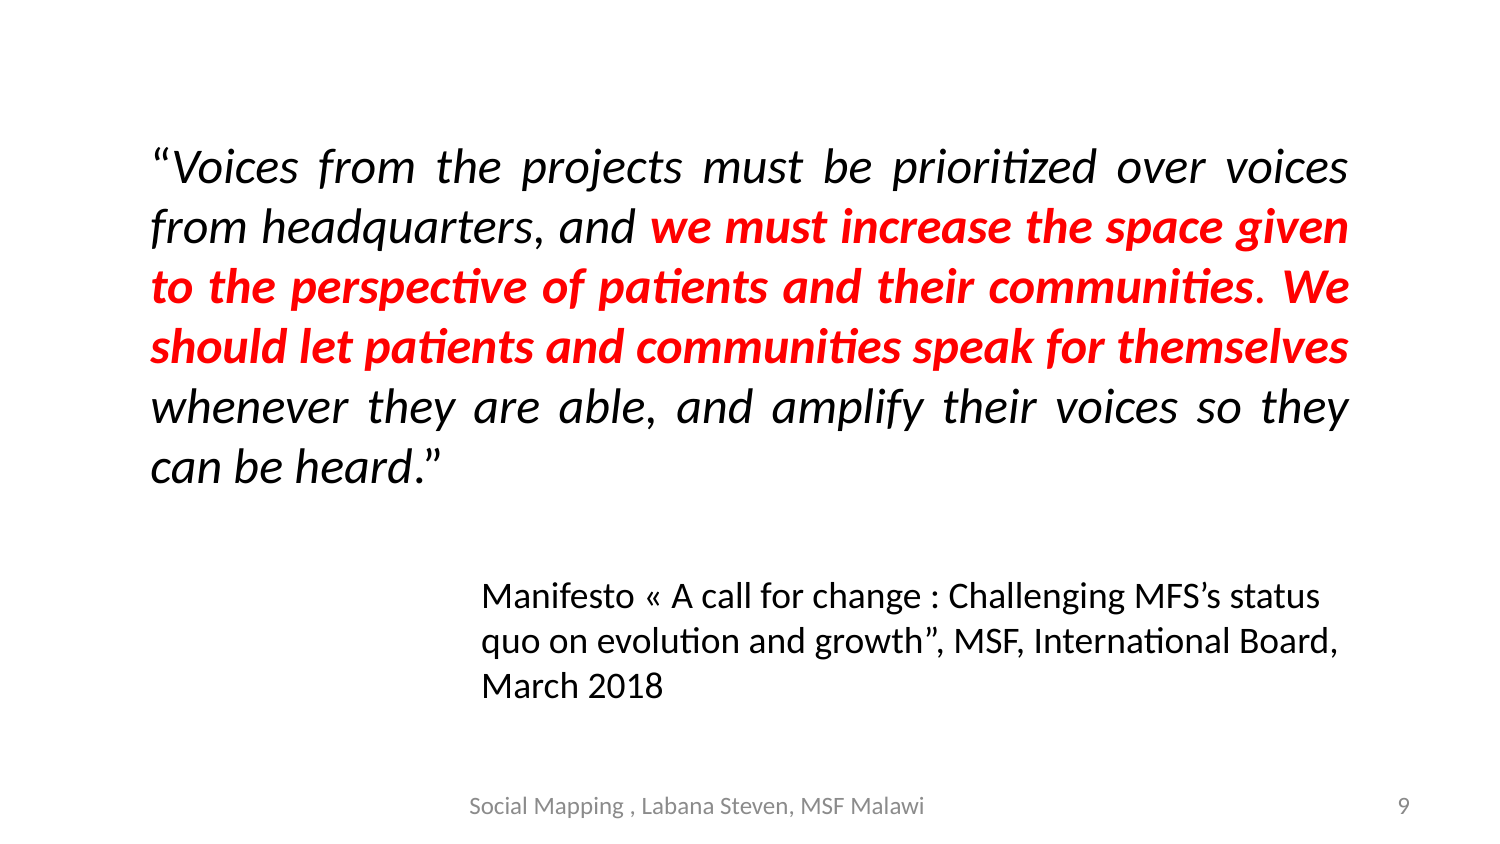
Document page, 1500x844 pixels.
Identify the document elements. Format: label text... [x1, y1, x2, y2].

footer Social Mapping , Labana Steven, MSF Malawi [407, 782, 988, 828]
slide_number 9 [1074, 782, 1425, 828]
text_box “Voices from the projects must be prioritized over voices from headquarters, and we must increase the space given to the perspective of patients and their communities. We should let patients and communities speak for themselves whenever they are able, and amplify their voices so they can be heard.” [135, 125, 1365, 501]
text_box Manifesto « A call for change : Challenging MFS’s status quo on evolution and growth”, MSF, International Board, March 2018 [466, 563, 1376, 714]
